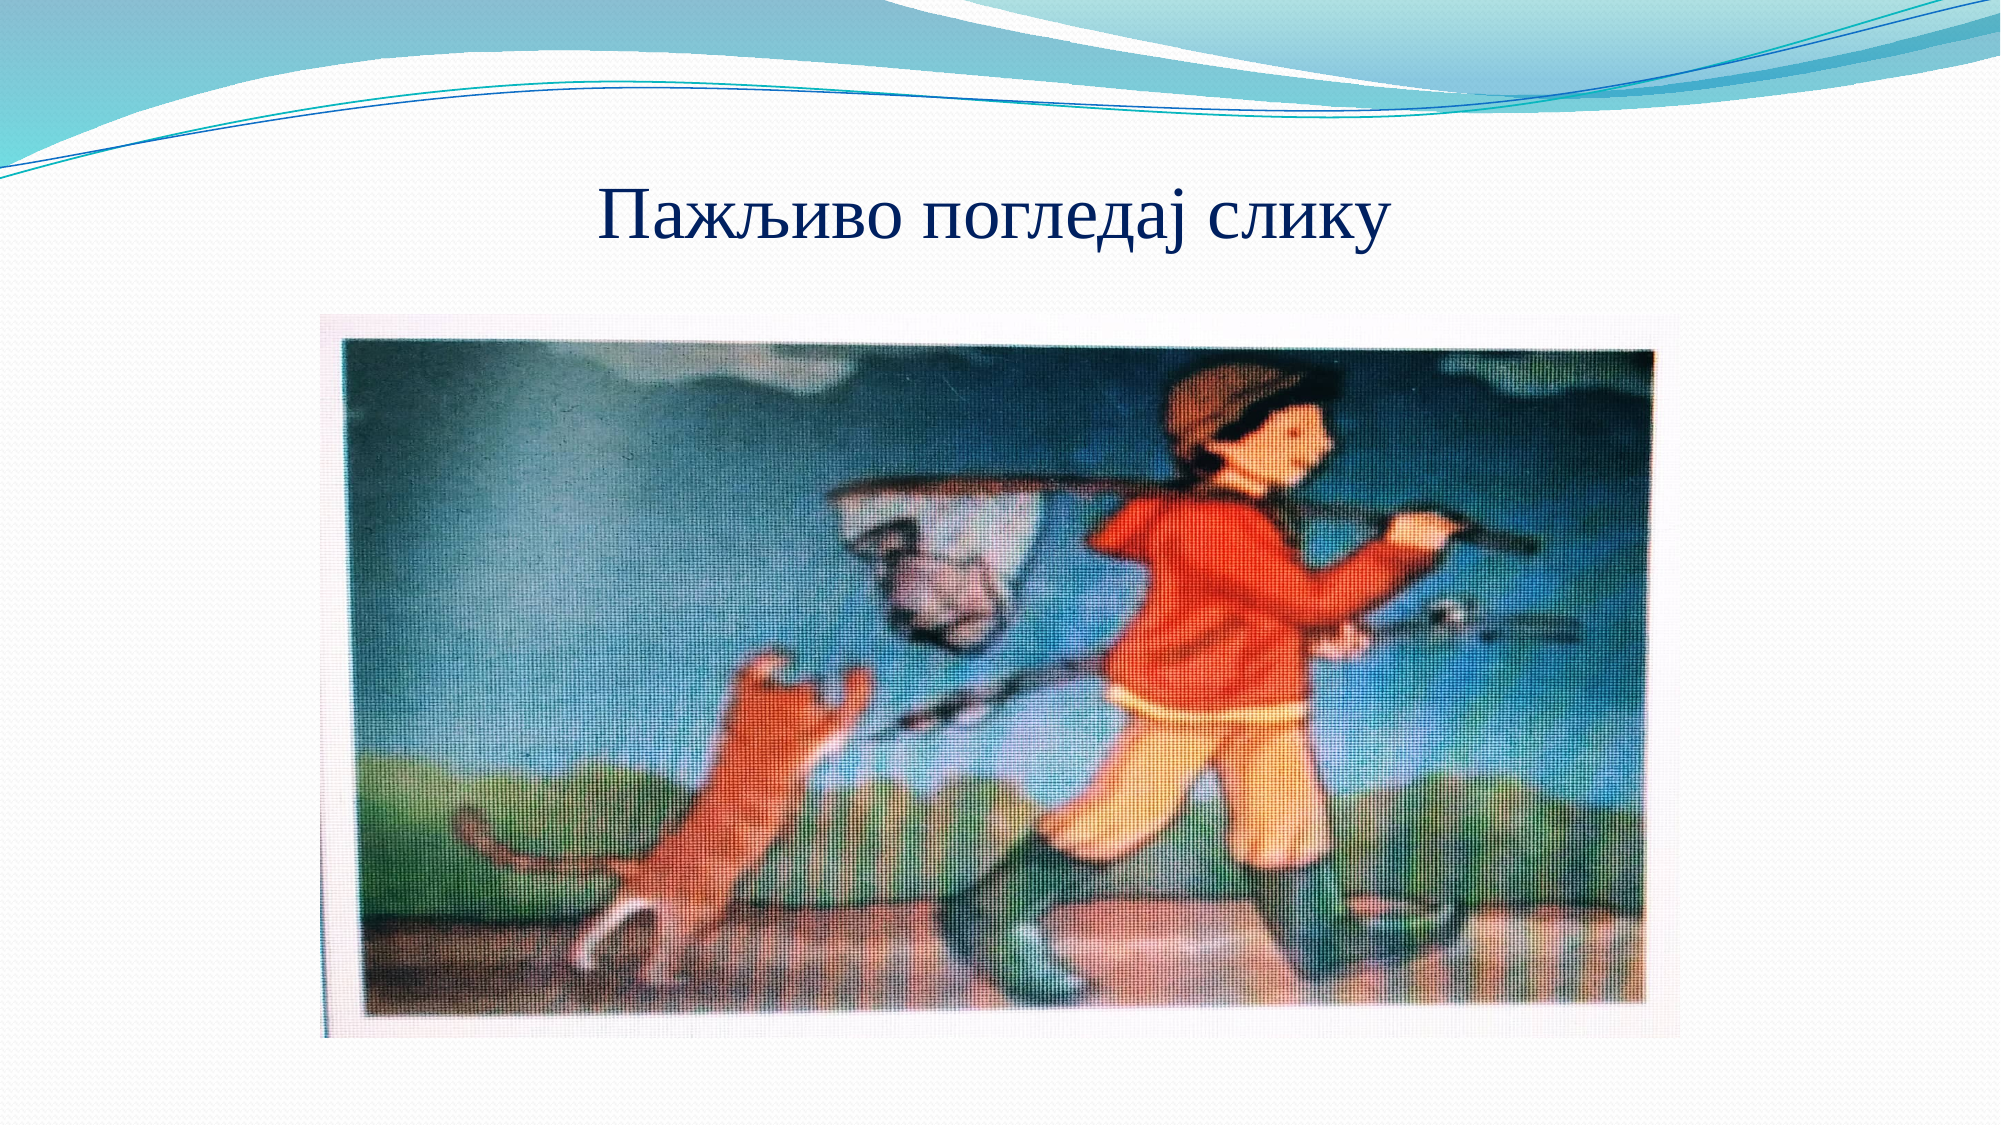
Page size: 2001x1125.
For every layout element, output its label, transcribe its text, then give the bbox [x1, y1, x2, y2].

title Пажљиво погледај слику [320, 90, 1671, 254]
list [320, 314, 1680, 1038]
